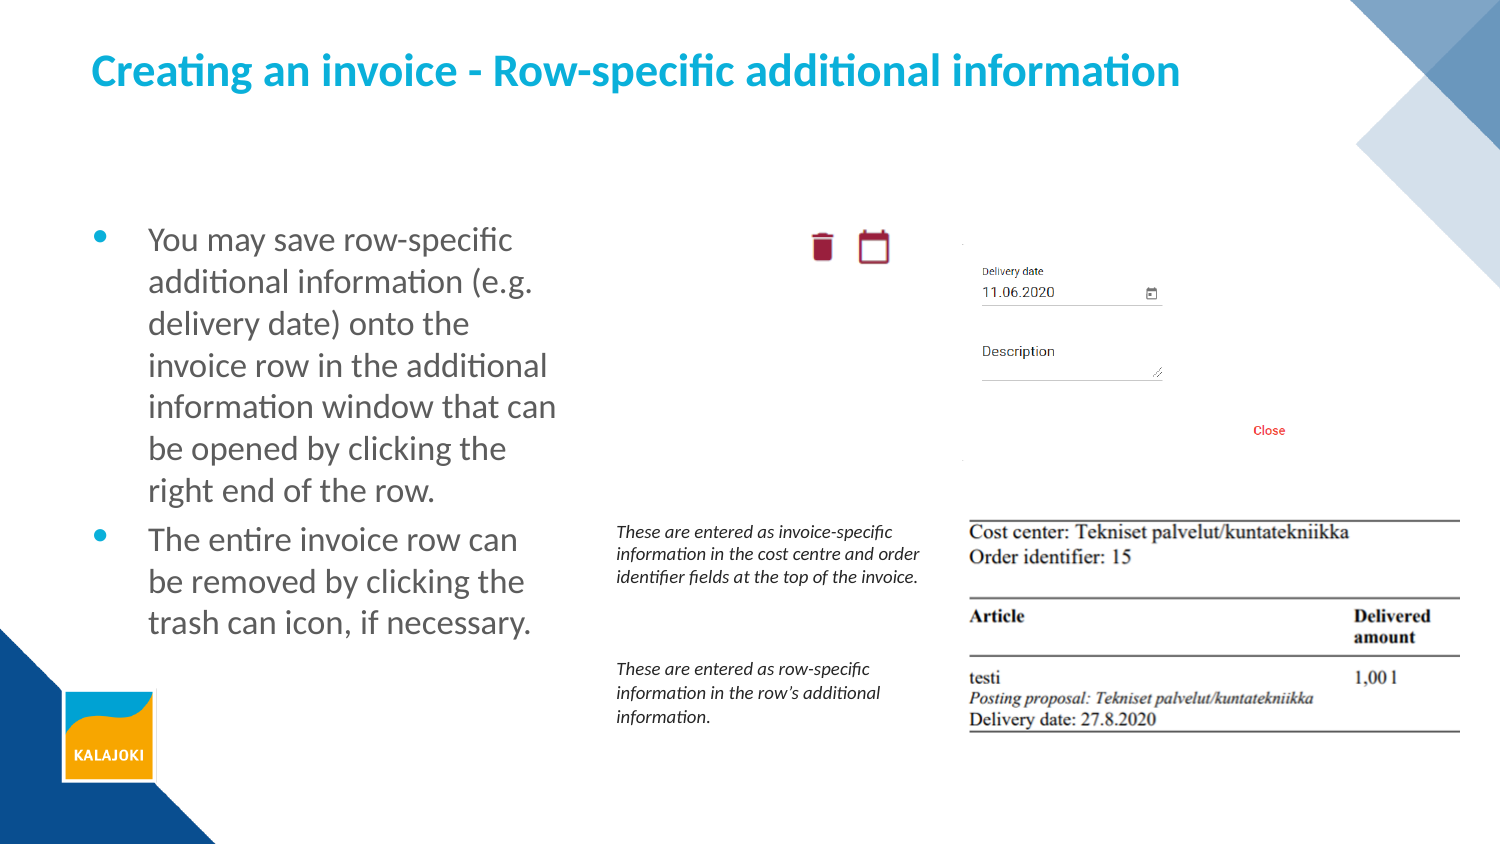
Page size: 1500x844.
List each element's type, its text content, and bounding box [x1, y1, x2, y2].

picture [788, 213, 907, 291]
picture [1325, 0, 1500, 302]
picture [962, 244, 1318, 461]
picture [0, 616, 227, 844]
picture [958, 504, 1461, 740]
title Creating an invoice - Row-specific additional information [76, 32, 1211, 118]
list You may save row-specific additional information (e.g. delivery date) onto the invoice row in the additional information window that can be opened by clicking the right end of the row. The entire invoice row can be removed by clicking the trash can icon, if necessary. [76, 209, 573, 659]
text_box These are entered as row-specific information in the row’s additional information. [601, 647, 953, 735]
text_box These are entered as invoice-specific information in the cost centre and order identifier fields at the top of the invoice. [601, 511, 953, 595]
